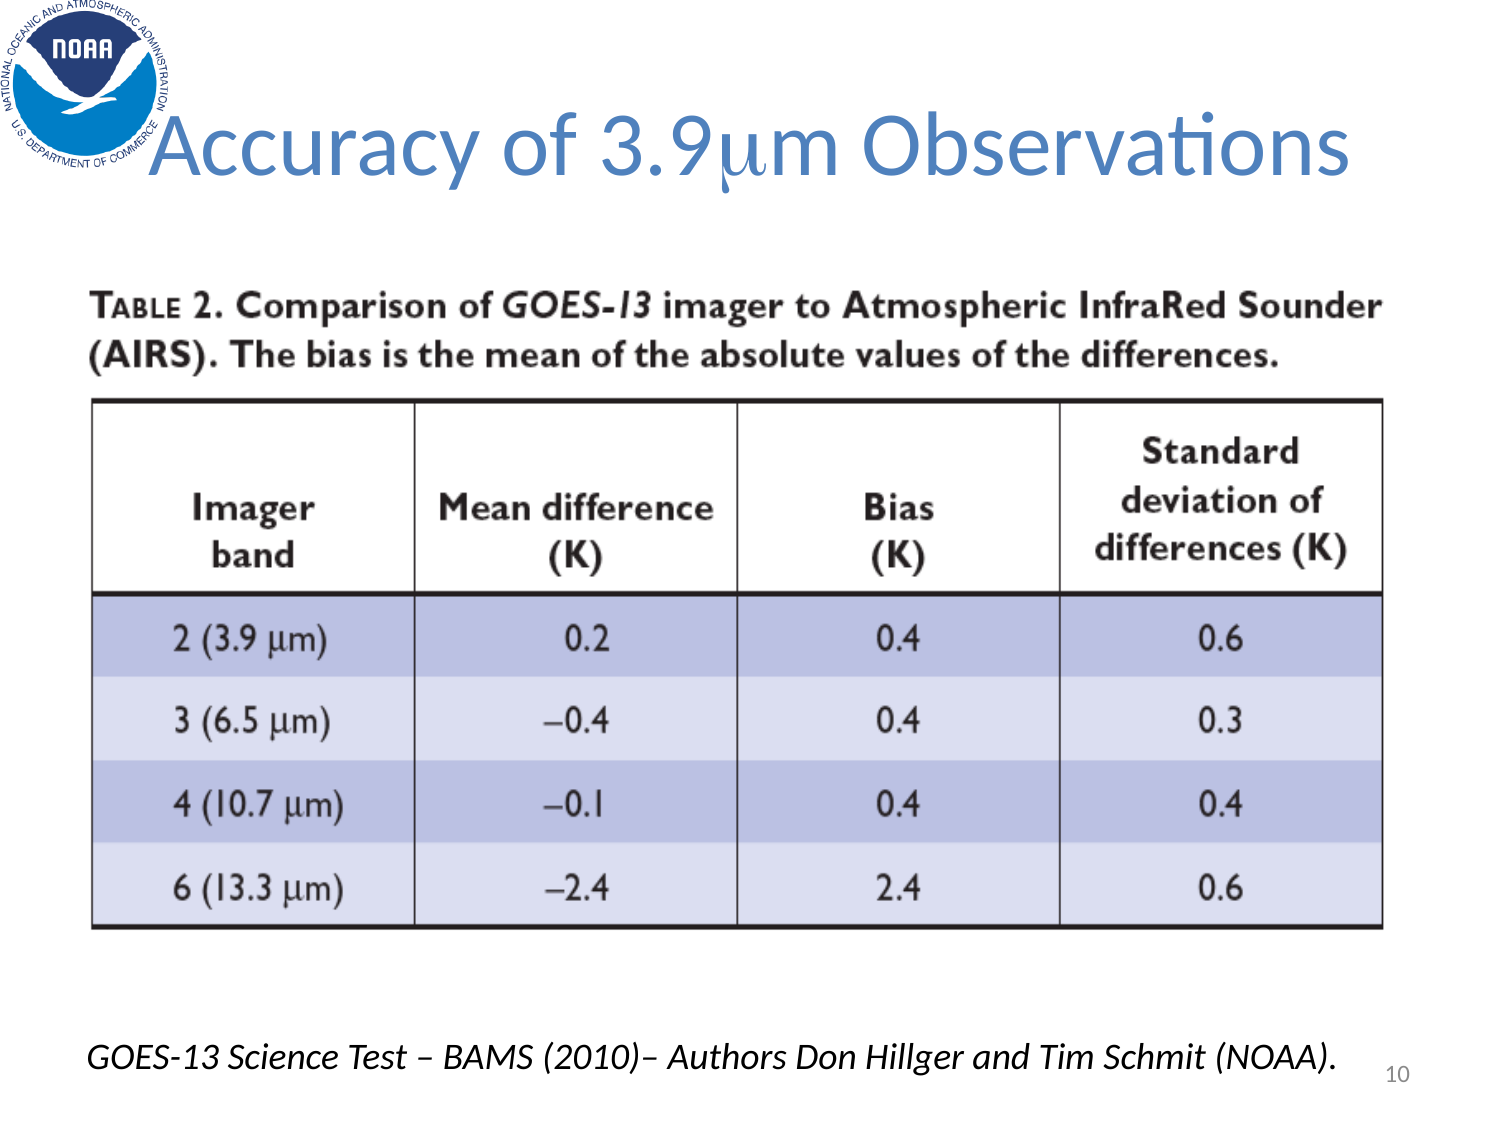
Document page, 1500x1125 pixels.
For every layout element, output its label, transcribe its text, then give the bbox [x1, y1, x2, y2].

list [74, 262, 1426, 1006]
slide_number 10 [1074, 1042, 1425, 1103]
picture [0, 0, 168, 168]
text_box GOES-13 Science Test – BAMS (2010)– Authors Don Hillger and Tim Schmit (NOAA). [71, 1024, 1355, 1085]
title Accuracy of 3.9mm Observations [75, 45, 1425, 233]
